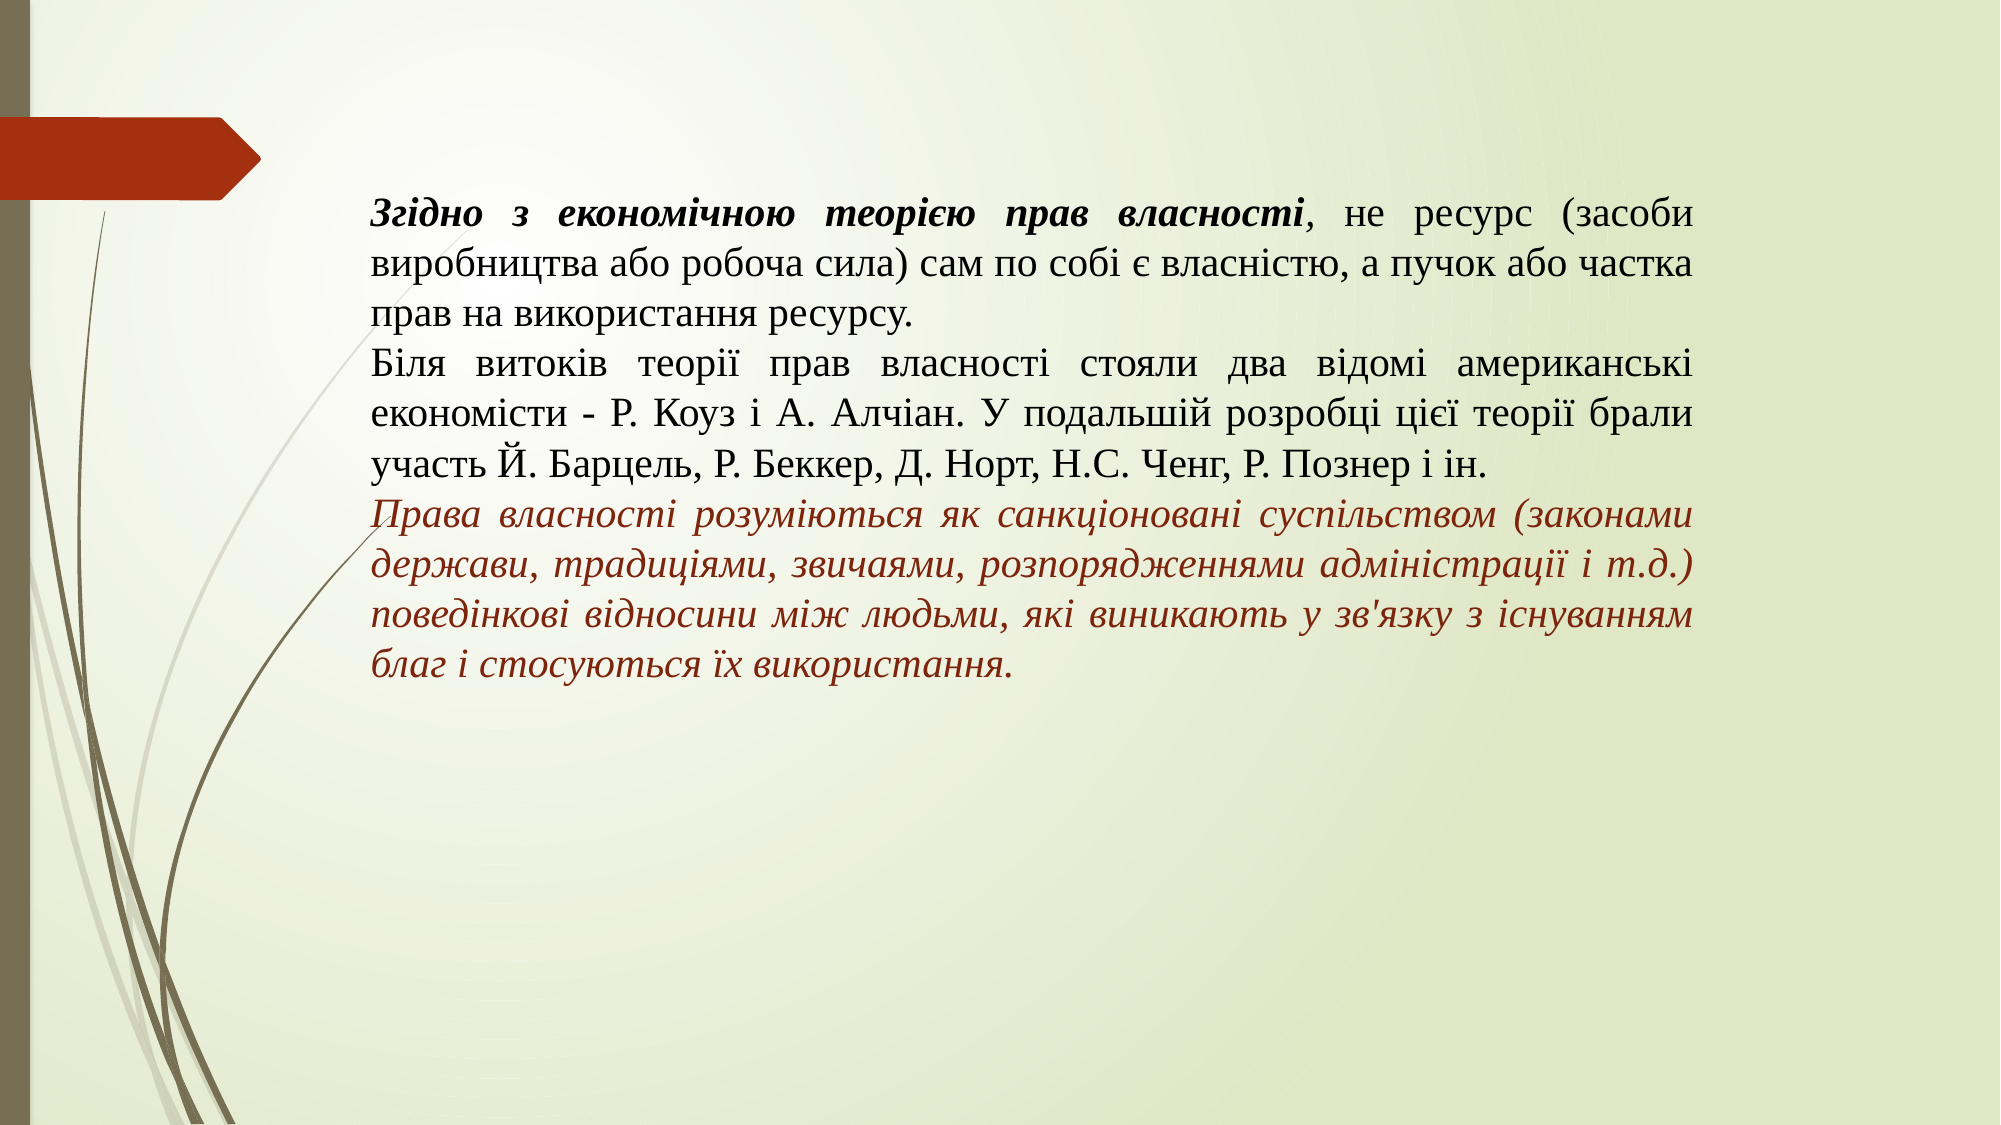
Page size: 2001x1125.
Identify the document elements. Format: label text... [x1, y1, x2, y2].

text_box Згідно з економічною теорією прав власності, не ресурс (засоби виробництва або робоча сила) сам по собі є власністю, а пучок або частка прав на використання ресурсу. Біля витоків теорії прав власності стояли два відомі американські економісти - Р. Коуз і А. Алчіан. У подальшій розробці цієї теорії брали участь Й. Барцель, Р. Беккер, Д. Норт, Н.С. Ченг, Р. Познер і ін. Права власності розуміються як санкціоновані суспільством (законами держави, традиціями, звичаями, розпорядженнями адміністрації і т.д.) поведінкові відносини між людьми, які виникають у зв'язку з існуванням благ і стосуються їх використання. [355, 177, 1709, 693]
